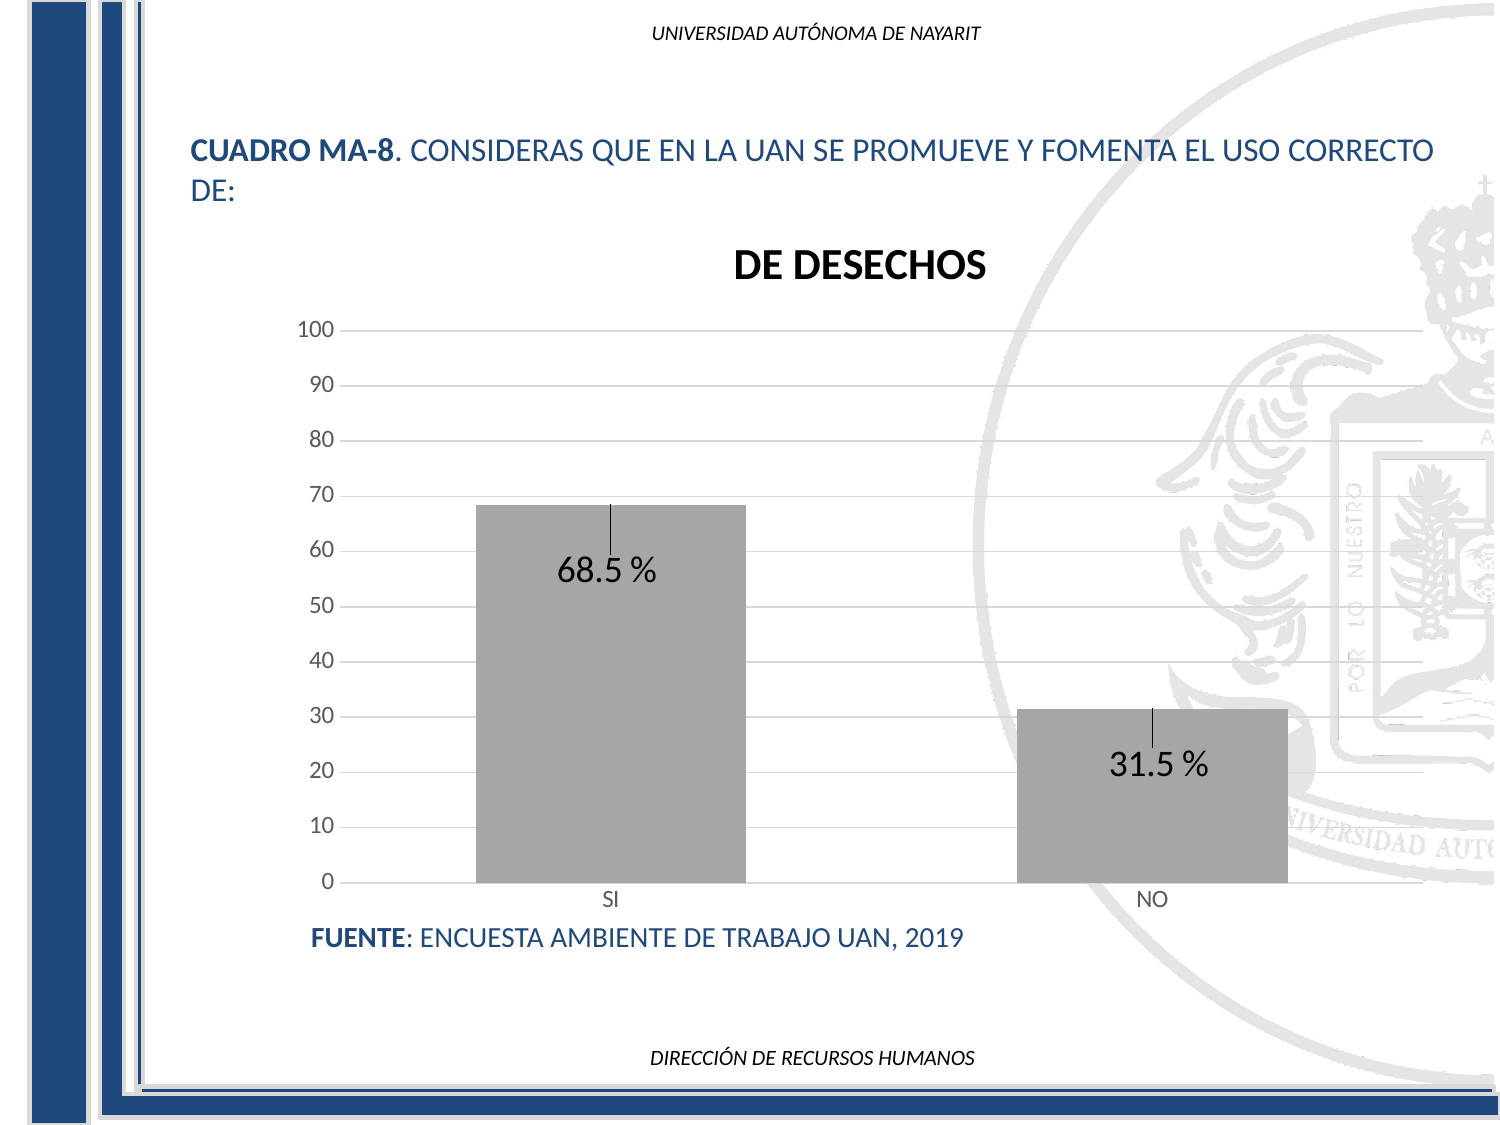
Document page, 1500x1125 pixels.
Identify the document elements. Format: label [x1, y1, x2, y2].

chart [272, 211, 1448, 929]
text_box [29, 0, 1500, 1125]
